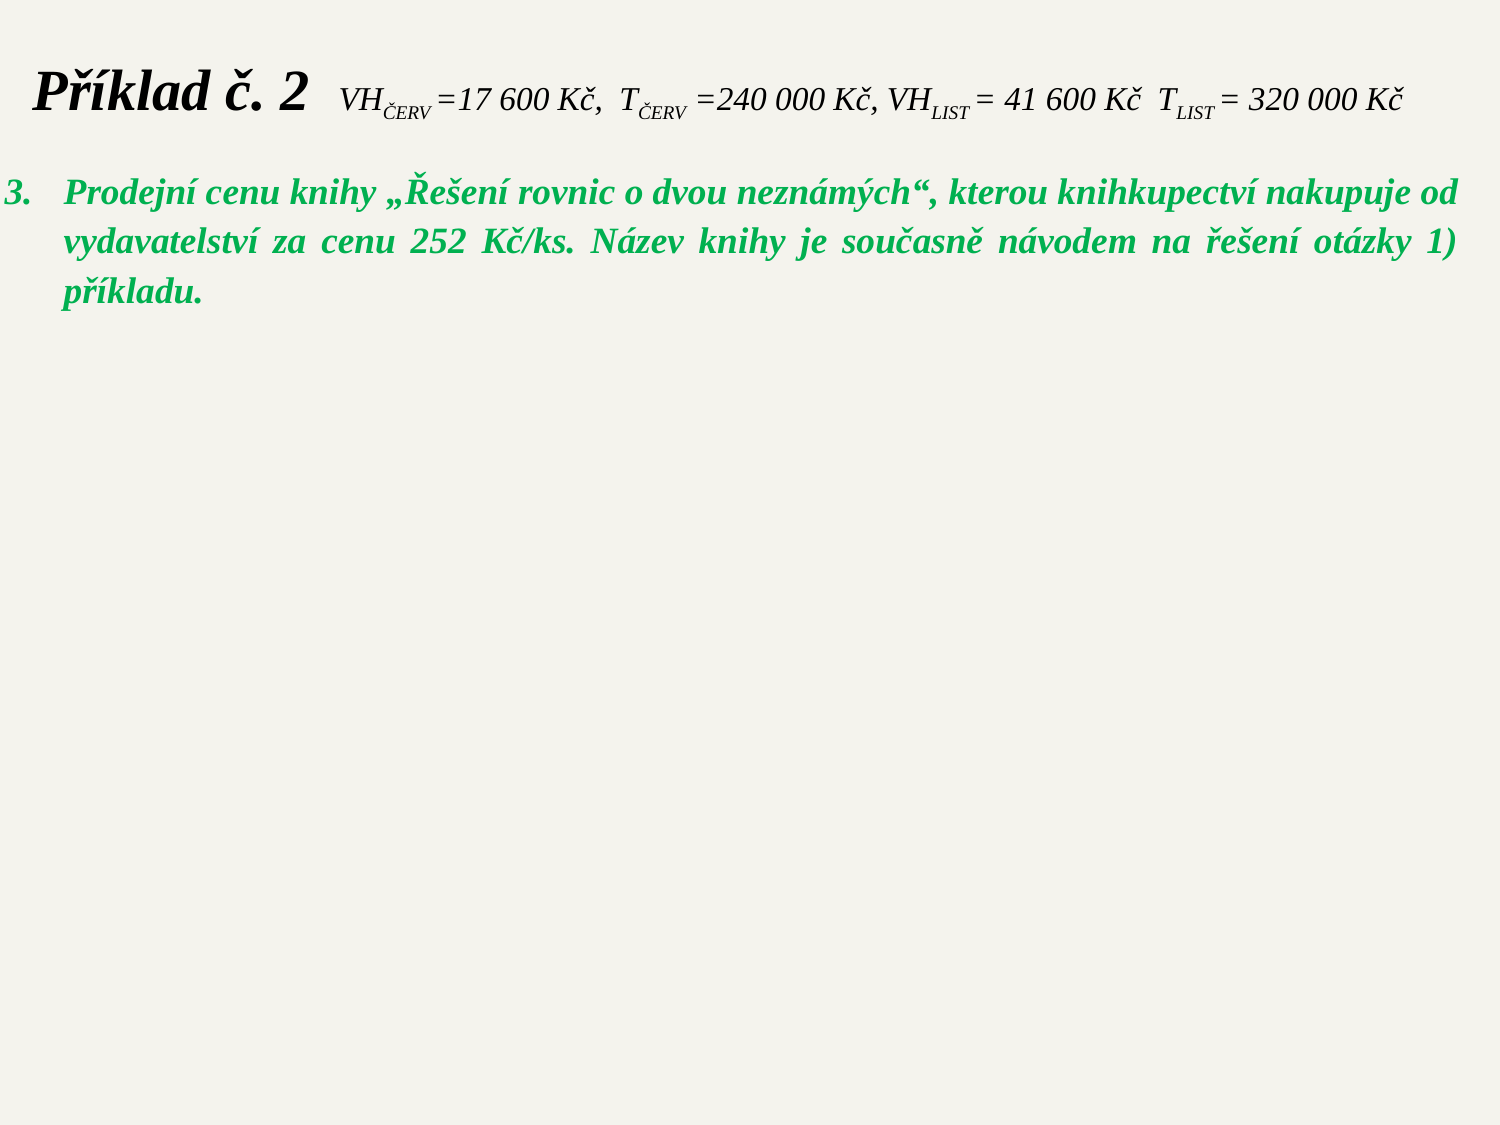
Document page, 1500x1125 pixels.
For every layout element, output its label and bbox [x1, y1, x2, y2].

text_box [4, 169, 1462, 325]
